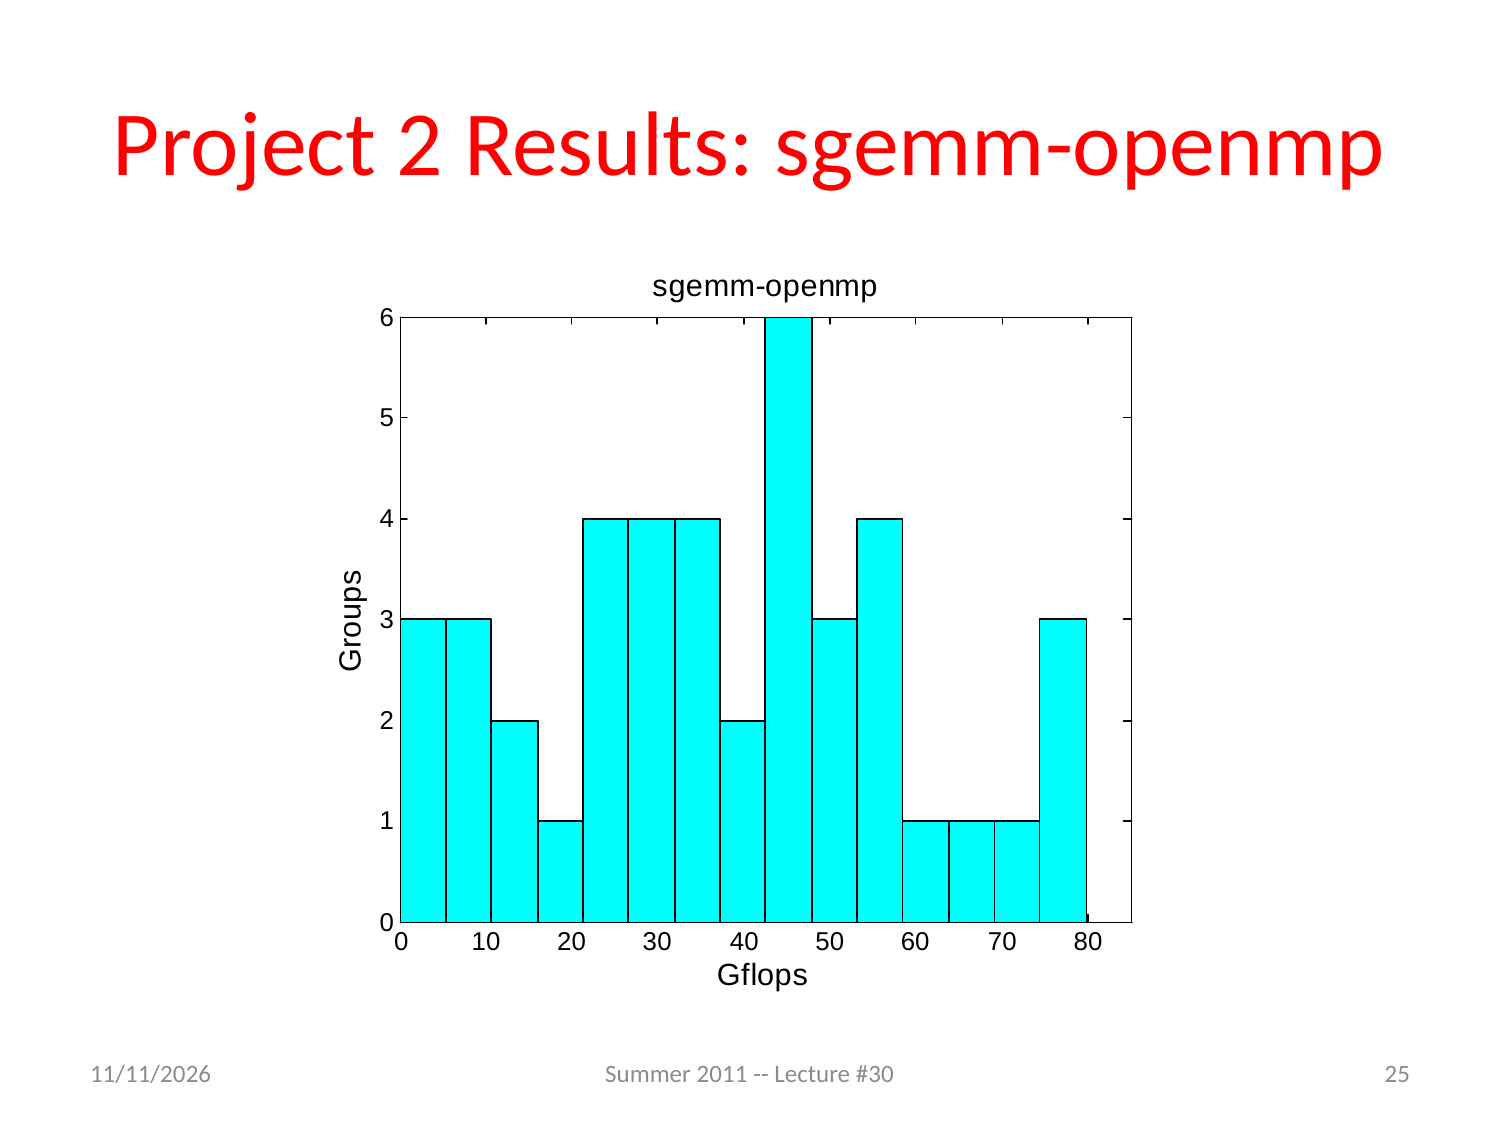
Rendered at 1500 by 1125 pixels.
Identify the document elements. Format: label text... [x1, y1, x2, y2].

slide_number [75, 1042, 425, 1103]
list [277, 262, 1223, 1006]
footer Summer 2011 -- Lecture #30 [512, 1042, 988, 1103]
slide_number 25 [1074, 1042, 1425, 1103]
title Project 2 Results: sgemm-openmp [75, 45, 1425, 233]
